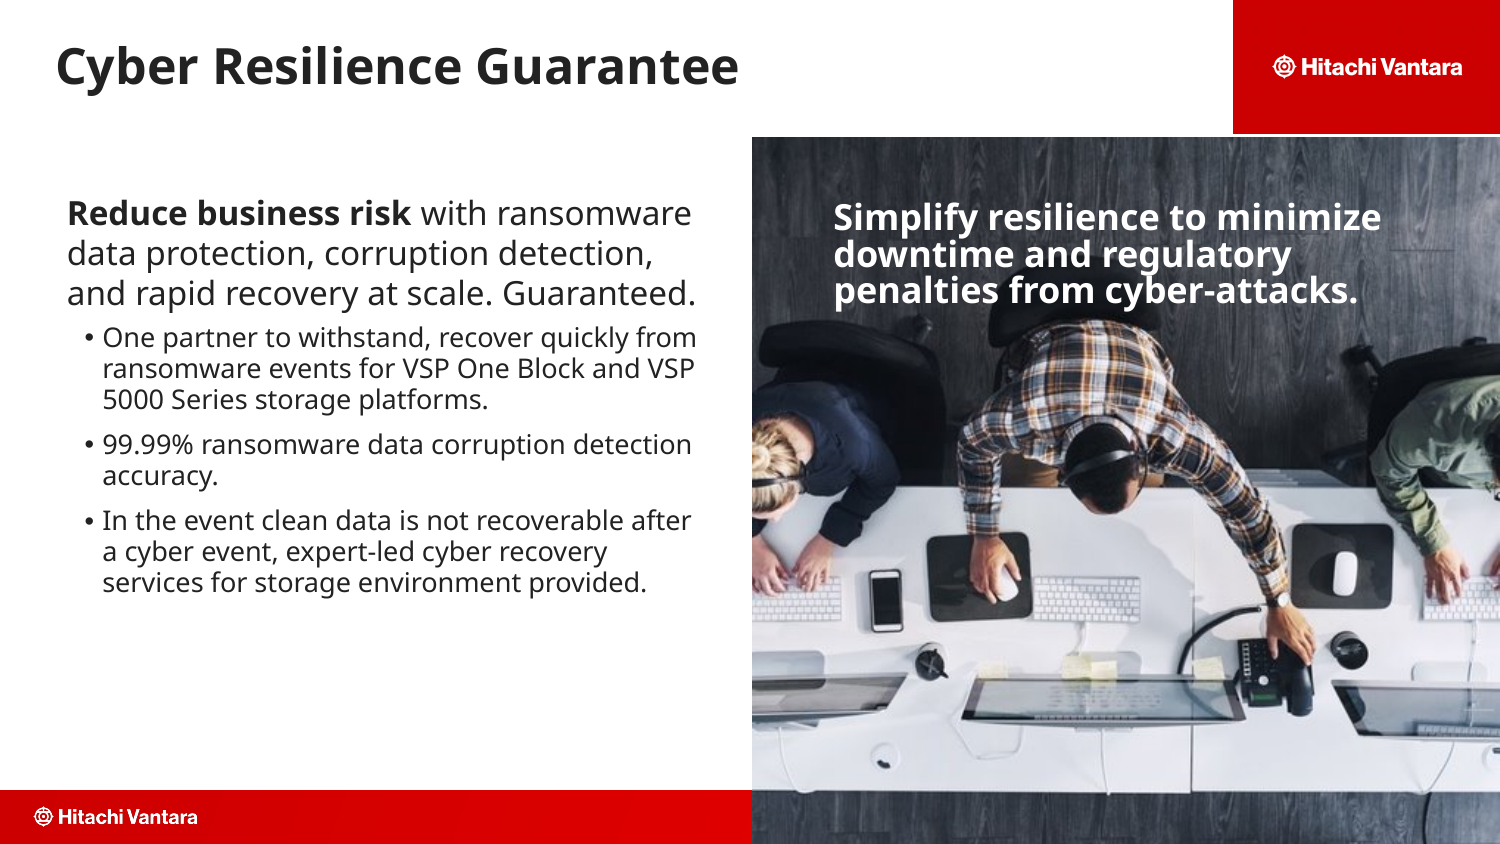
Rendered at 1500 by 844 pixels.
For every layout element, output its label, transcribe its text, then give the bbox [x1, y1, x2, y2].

picture [1233, 0, 1500, 134]
picture [751, 137, 1500, 844]
list Reduce business risk with ransomware data protection, corruption detection, and rapid recovery at scale. Guaranteed. One partner to withstand, recover quickly from ransomware events for VSP One Block and VSP 5000 Series storage platforms. 99.99% ransomware data corruption detection accuracy. In the event clean data is not recoverable after a cyber event, expert-led cyber recovery services for storage environment provided. [43, 185, 719, 677]
title Cyber Resilience Guarantee [43, 8, 1200, 129]
picture [0, 758, 231, 844]
